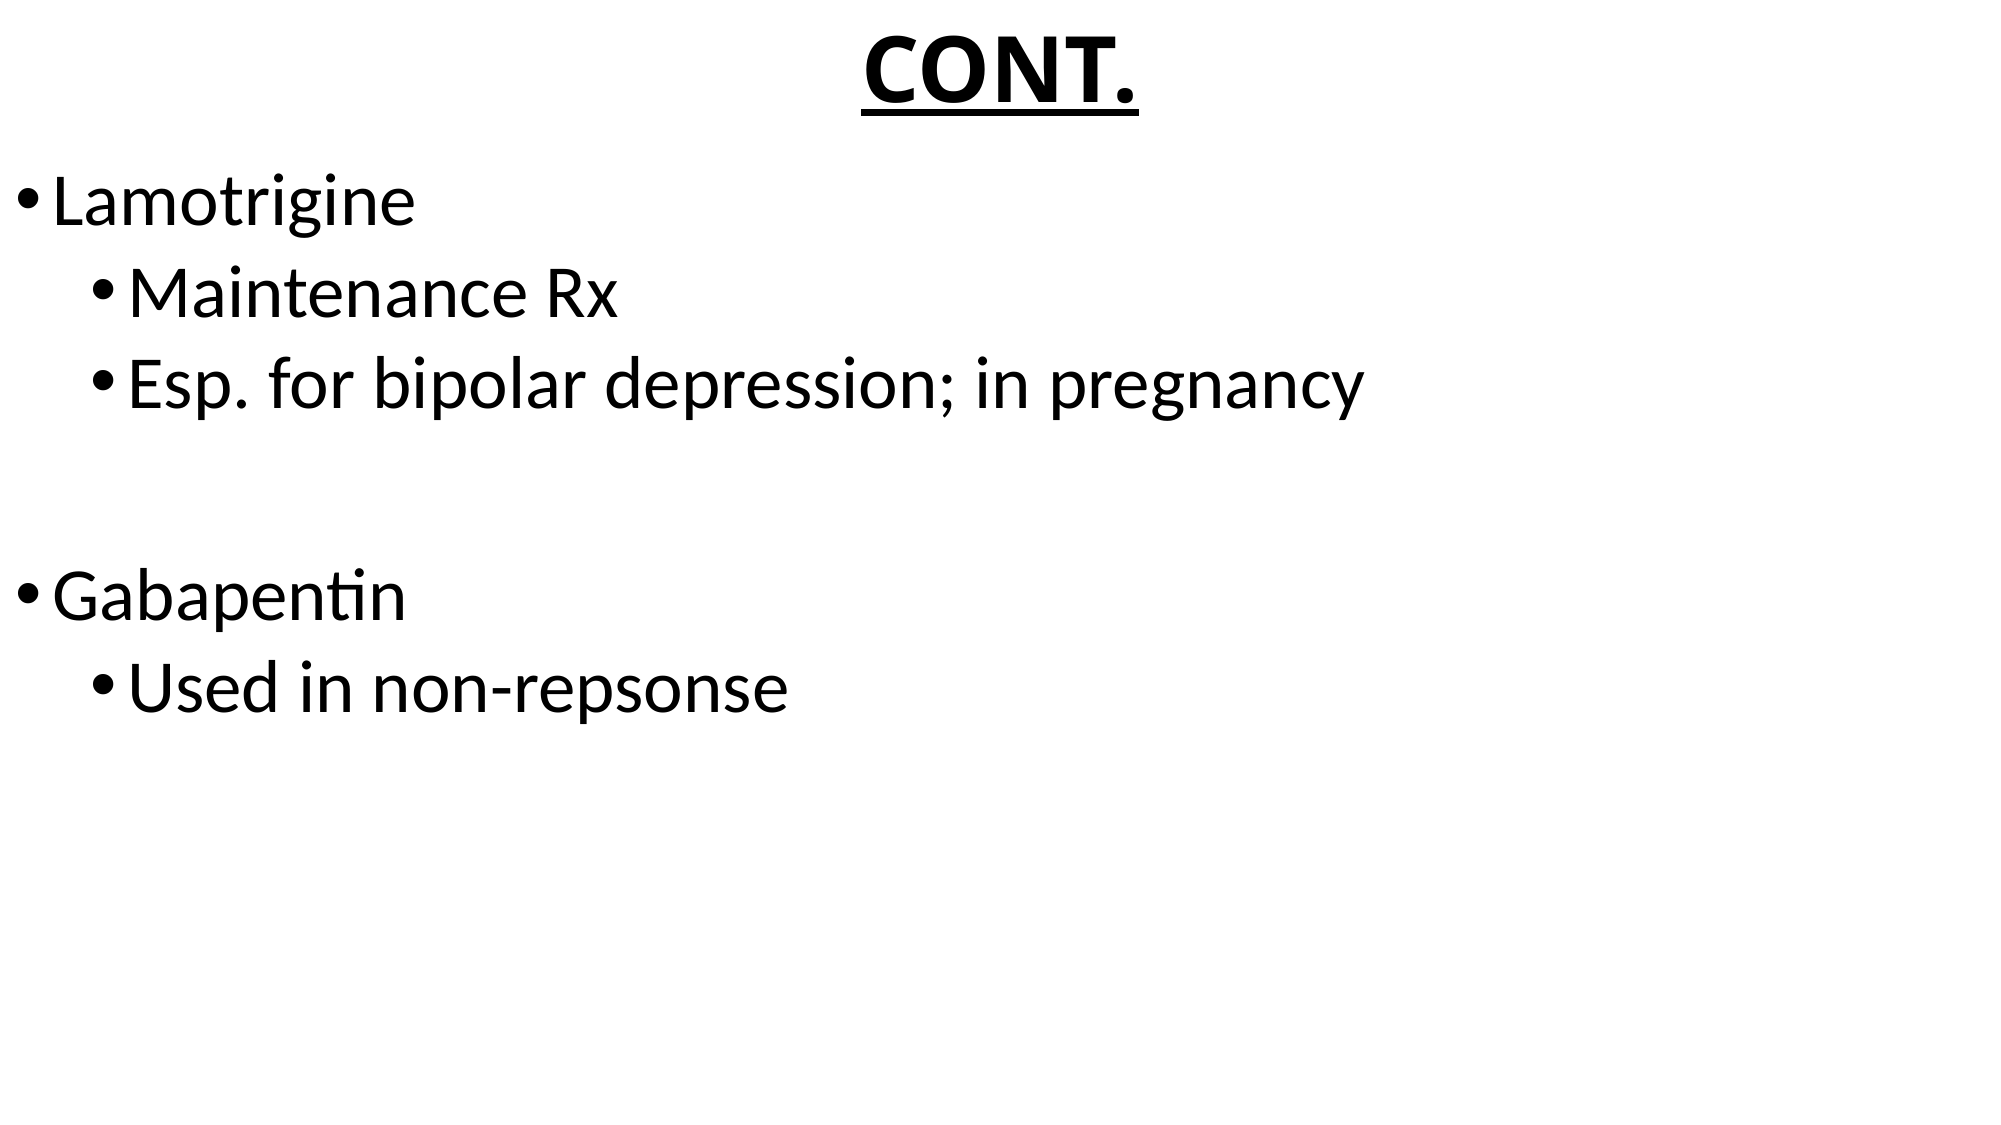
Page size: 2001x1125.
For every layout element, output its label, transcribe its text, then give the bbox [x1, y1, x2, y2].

title CONT. [0, 0, 2000, 146]
list Lamotrigine Maintenance Rx Esp. for bipolar depression; in pregnancy Gabapentin Used in non-repsonse [0, 153, 2000, 1125]
